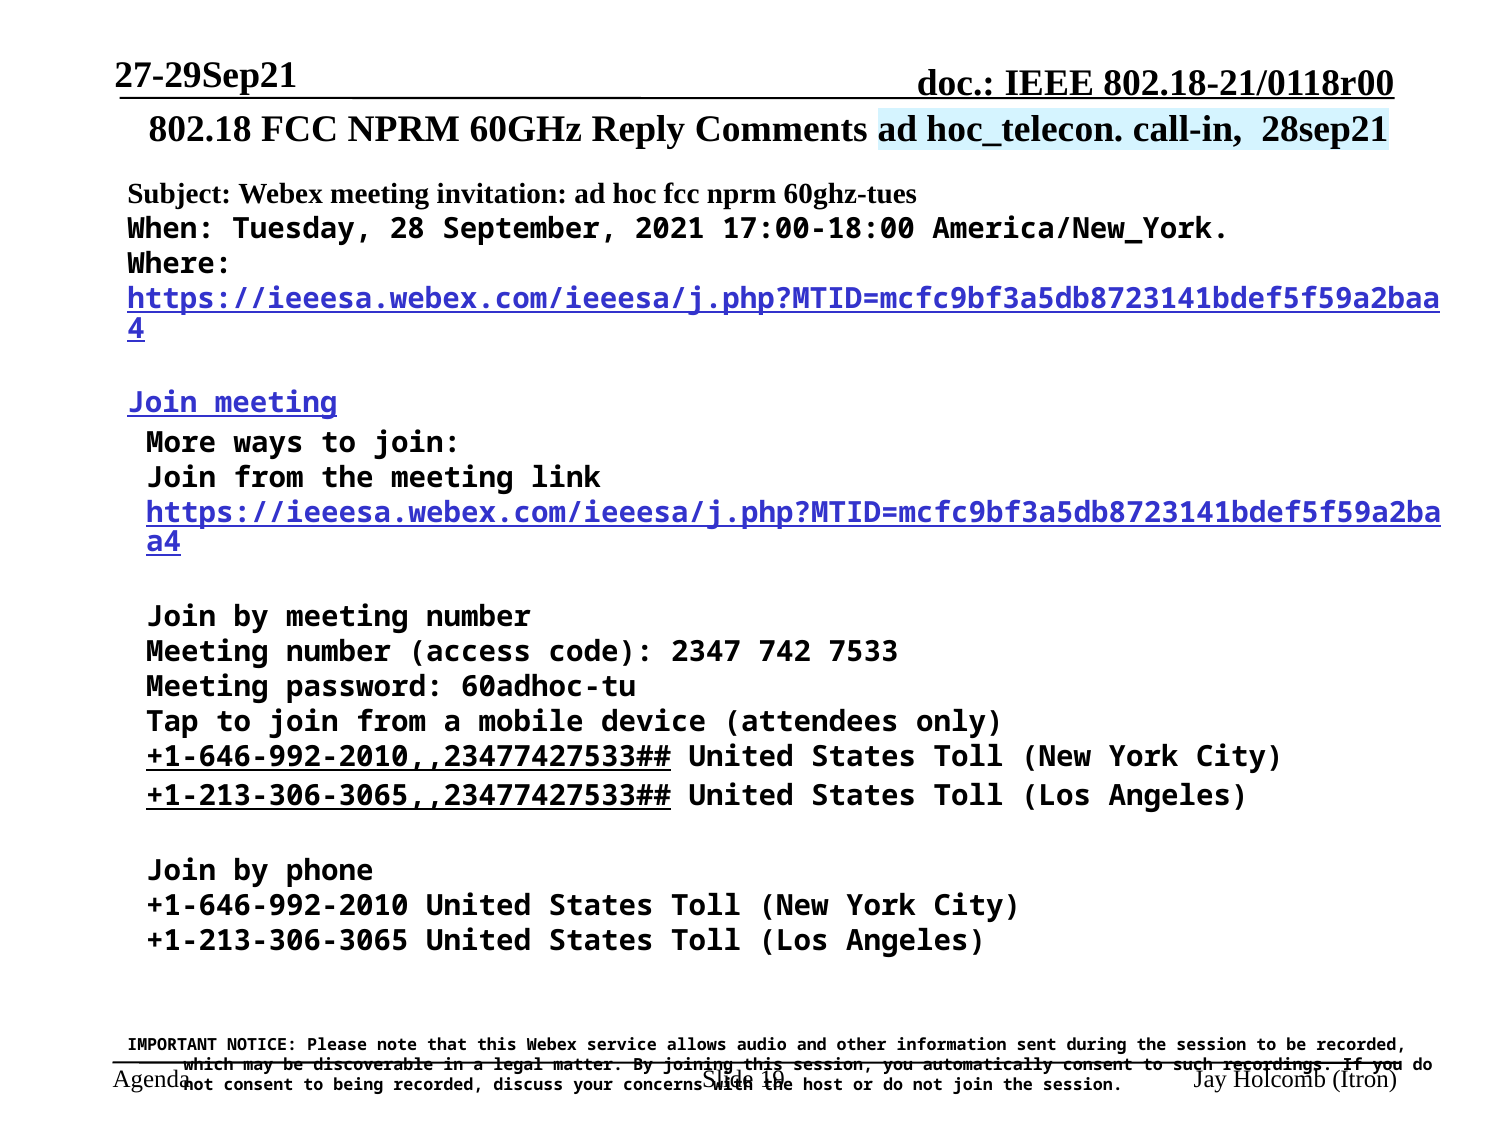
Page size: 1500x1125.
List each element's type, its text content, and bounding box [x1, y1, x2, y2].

footer Jay Holcomb (Itron) [874, 1068, 1398, 1093]
text_box Subject: Webex meeting invitation: ad hoc fcc nprm 60ghz-tues When: Tuesday, 28 September, 2021 17:00-18:00 America/New_York. Where: https://ieeesa.webex.com/ieeesa/j.php?MTID=mcfc9bf3a5db8723141bdef5f59a2baa4 Join meeting More ways to join: Join from the meeting link https://ieeesa.webex.com/ieeesa/j.php?MTID=mcfc9bf3a5db8723141bdef5f59a2baa4 Join by meeting number Meeting number (access code): 2347 742 7533 Meeting password: 60adhoc-tu Tap to join from a mobile device (attendees only) +1-646-992-2010,,23477427533## United States Toll (New York City) +1-213-306-3065,,23477427533## United States Toll (Los Angeles) Join by phone +1-646-992-2010 United States Toll (New York City) +1-213-306-3065 United States Toll (Los Angeles) IMPORTANT NOTICE: Please note that this Webex service allows audio and other information sent during the session to be recorded, which may be discoverable in a legal matter. By joining this session, you automatically consent to such recordings. If you do not consent to being recorded, discuss your concerns with the host or do not join the session. [112, 167, 1460, 1068]
text_box 802.18 FCC NPRM 60GHz Reply Comments ad hoc_telecon. call-in, 28sep21 [87, 96, 1450, 188]
slide_number Slide 19 [687, 1068, 800, 1123]
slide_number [114, 49, 478, 95]
